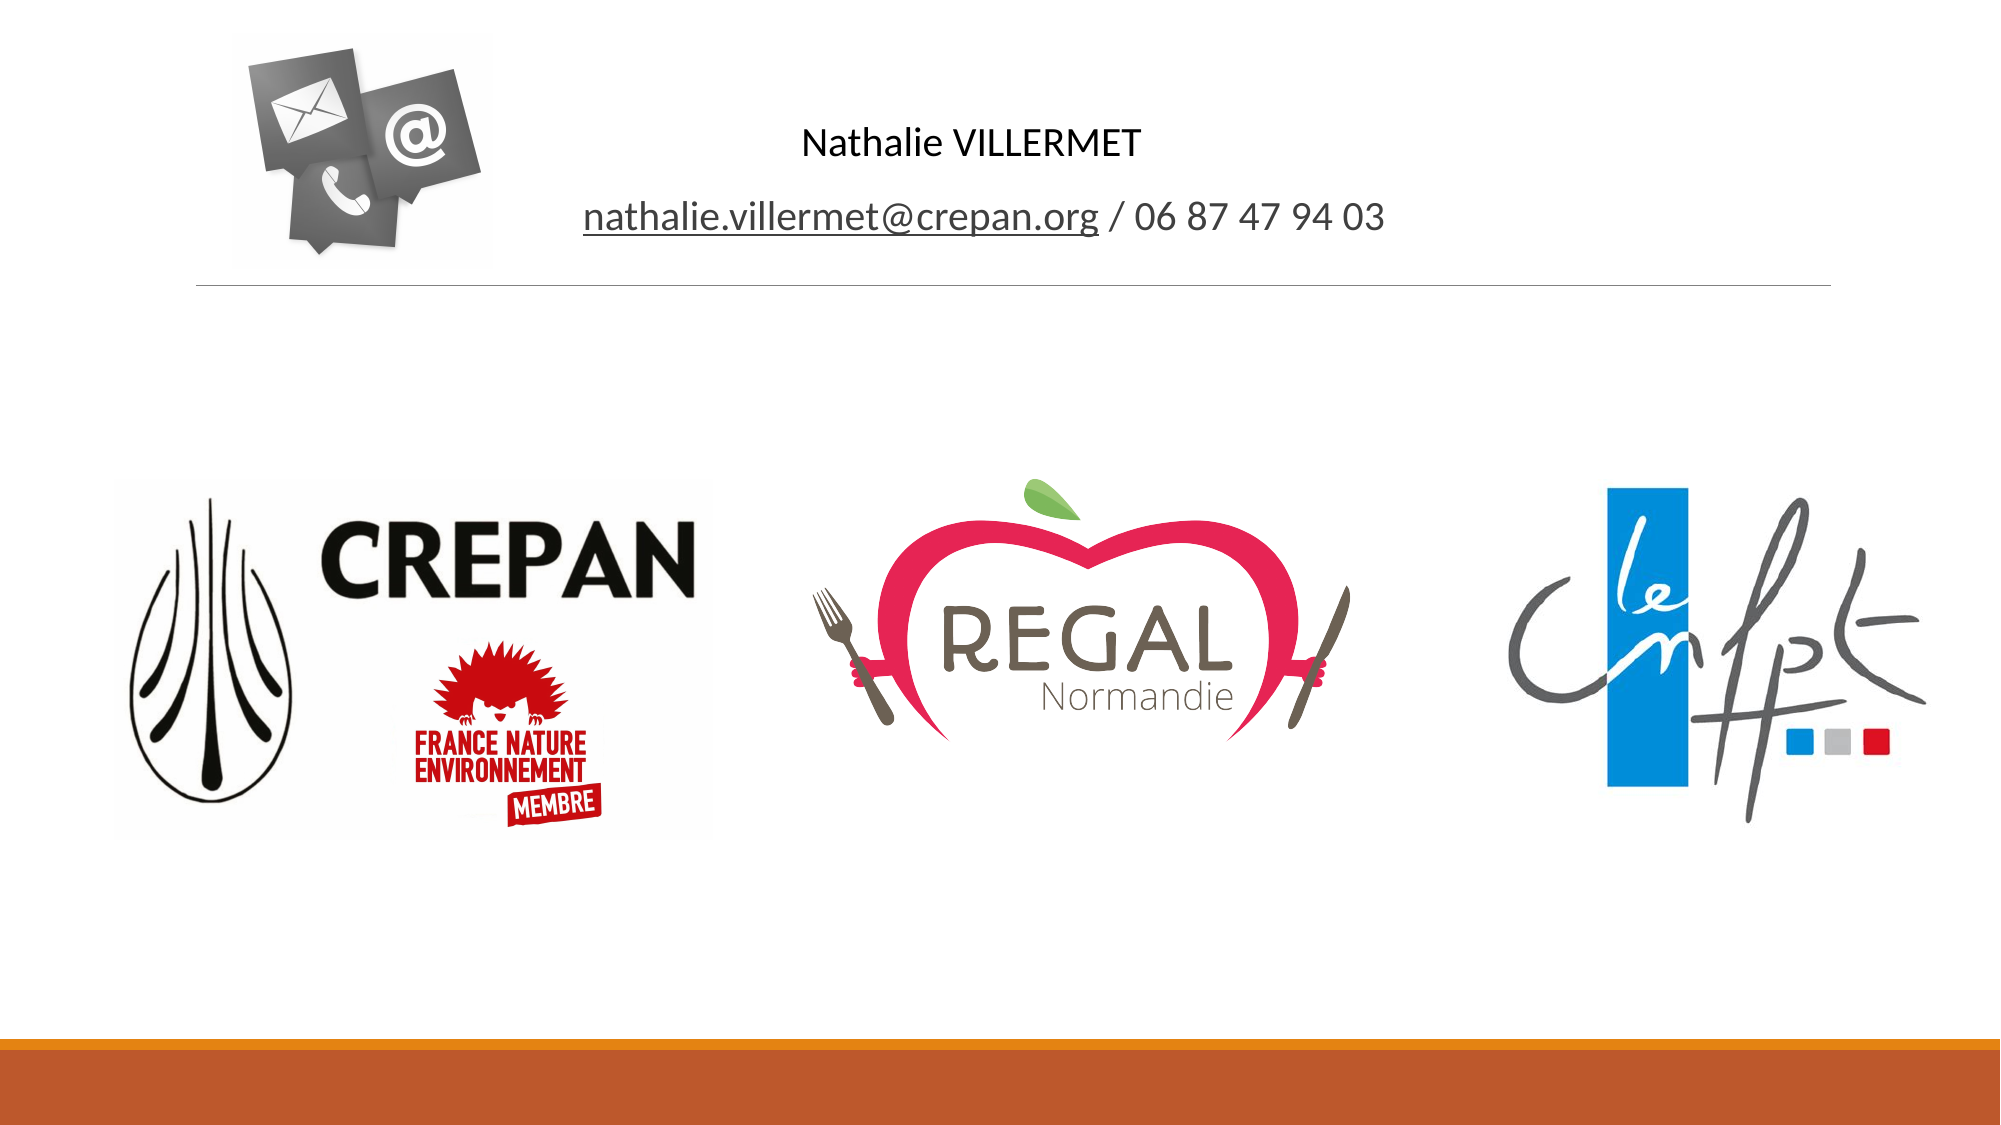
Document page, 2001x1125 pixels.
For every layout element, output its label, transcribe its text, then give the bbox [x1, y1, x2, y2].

picture [787, 452, 1375, 768]
picture [231, 33, 493, 270]
picture [113, 478, 714, 841]
picture [1490, 478, 1941, 839]
list Nathalie VILLERMET nathalie.villermet@crepan.org / 06 87 47 94 03 [499, 34, 1721, 265]
